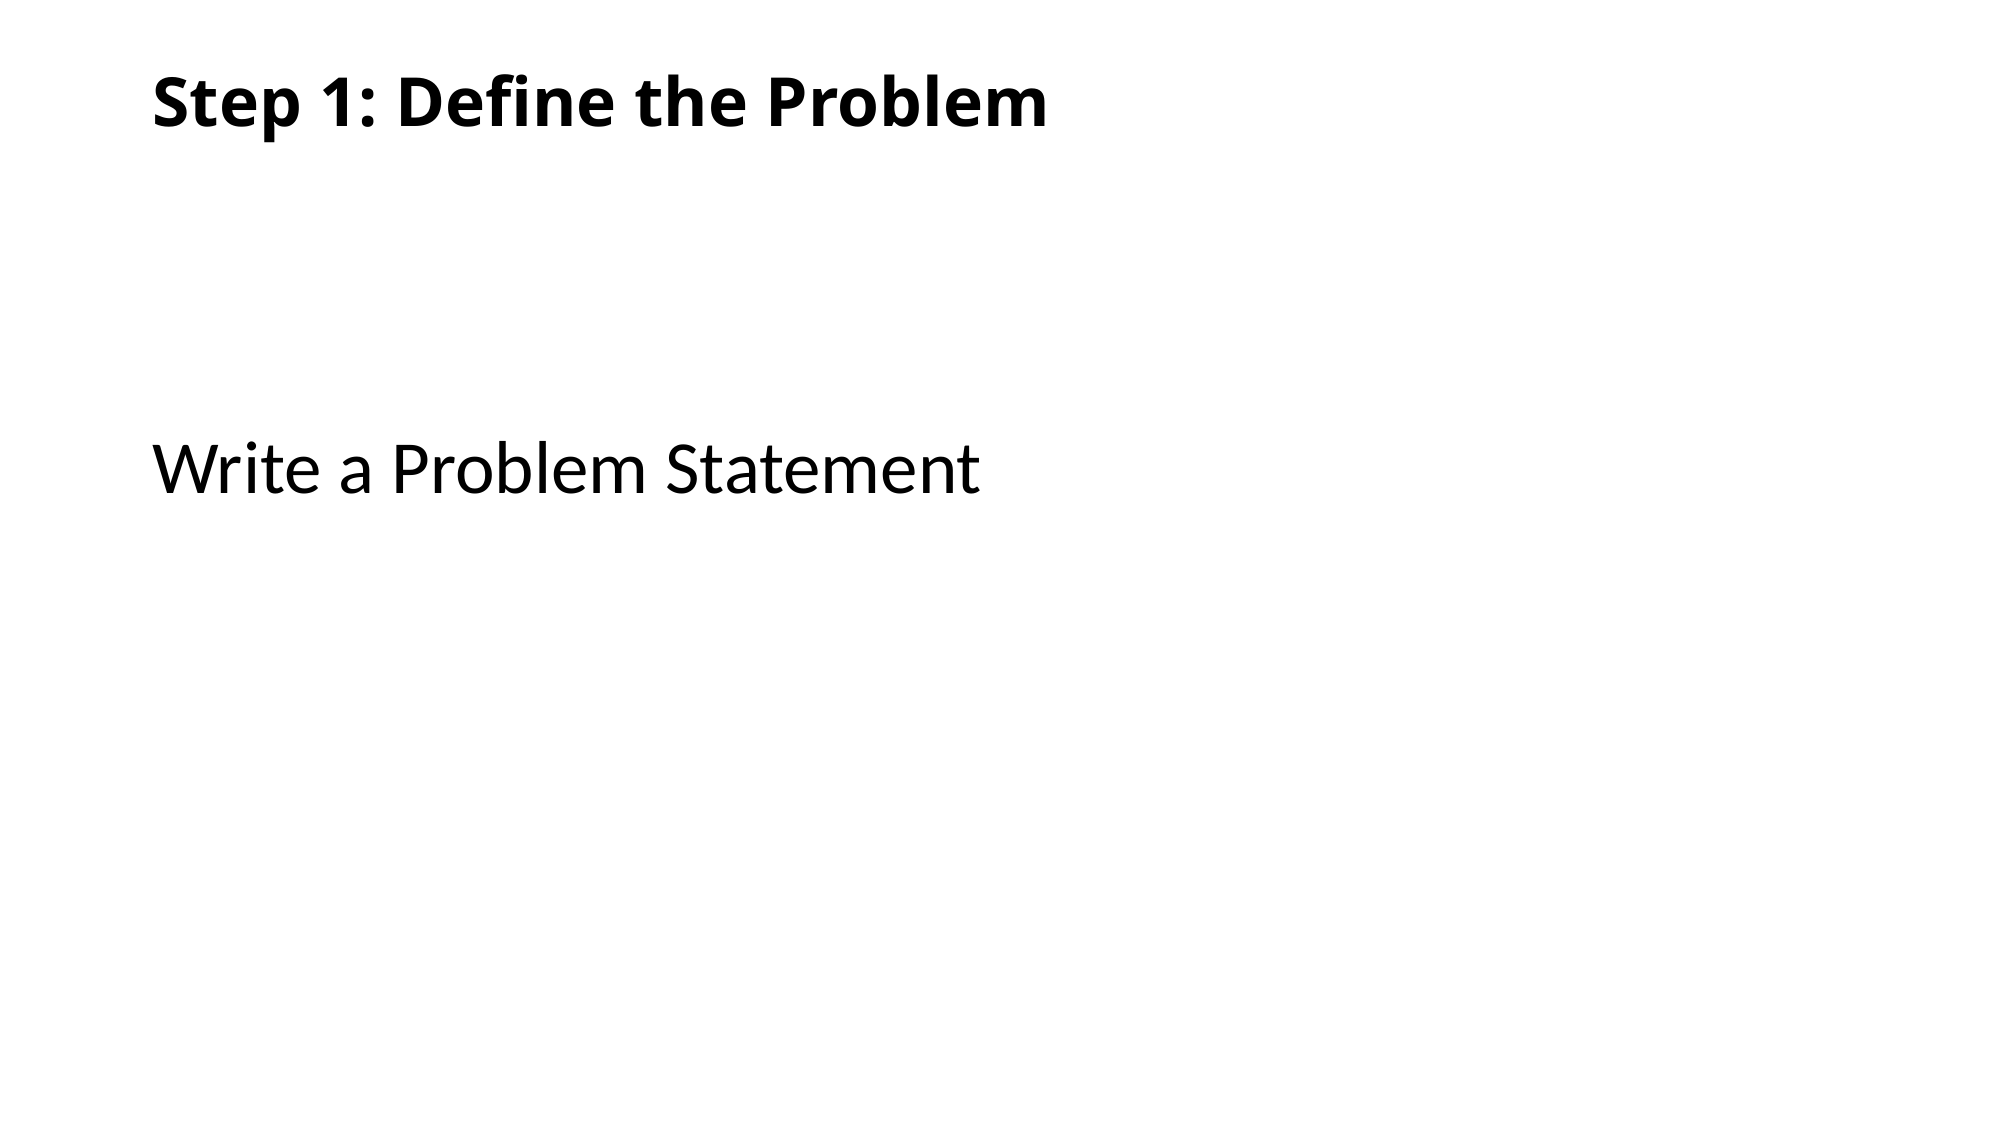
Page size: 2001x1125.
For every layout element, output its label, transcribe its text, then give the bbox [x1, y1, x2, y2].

title Step 1: Define the Problem [137, 59, 1863, 149]
list Write a Problem Statement [137, 208, 1863, 1014]
